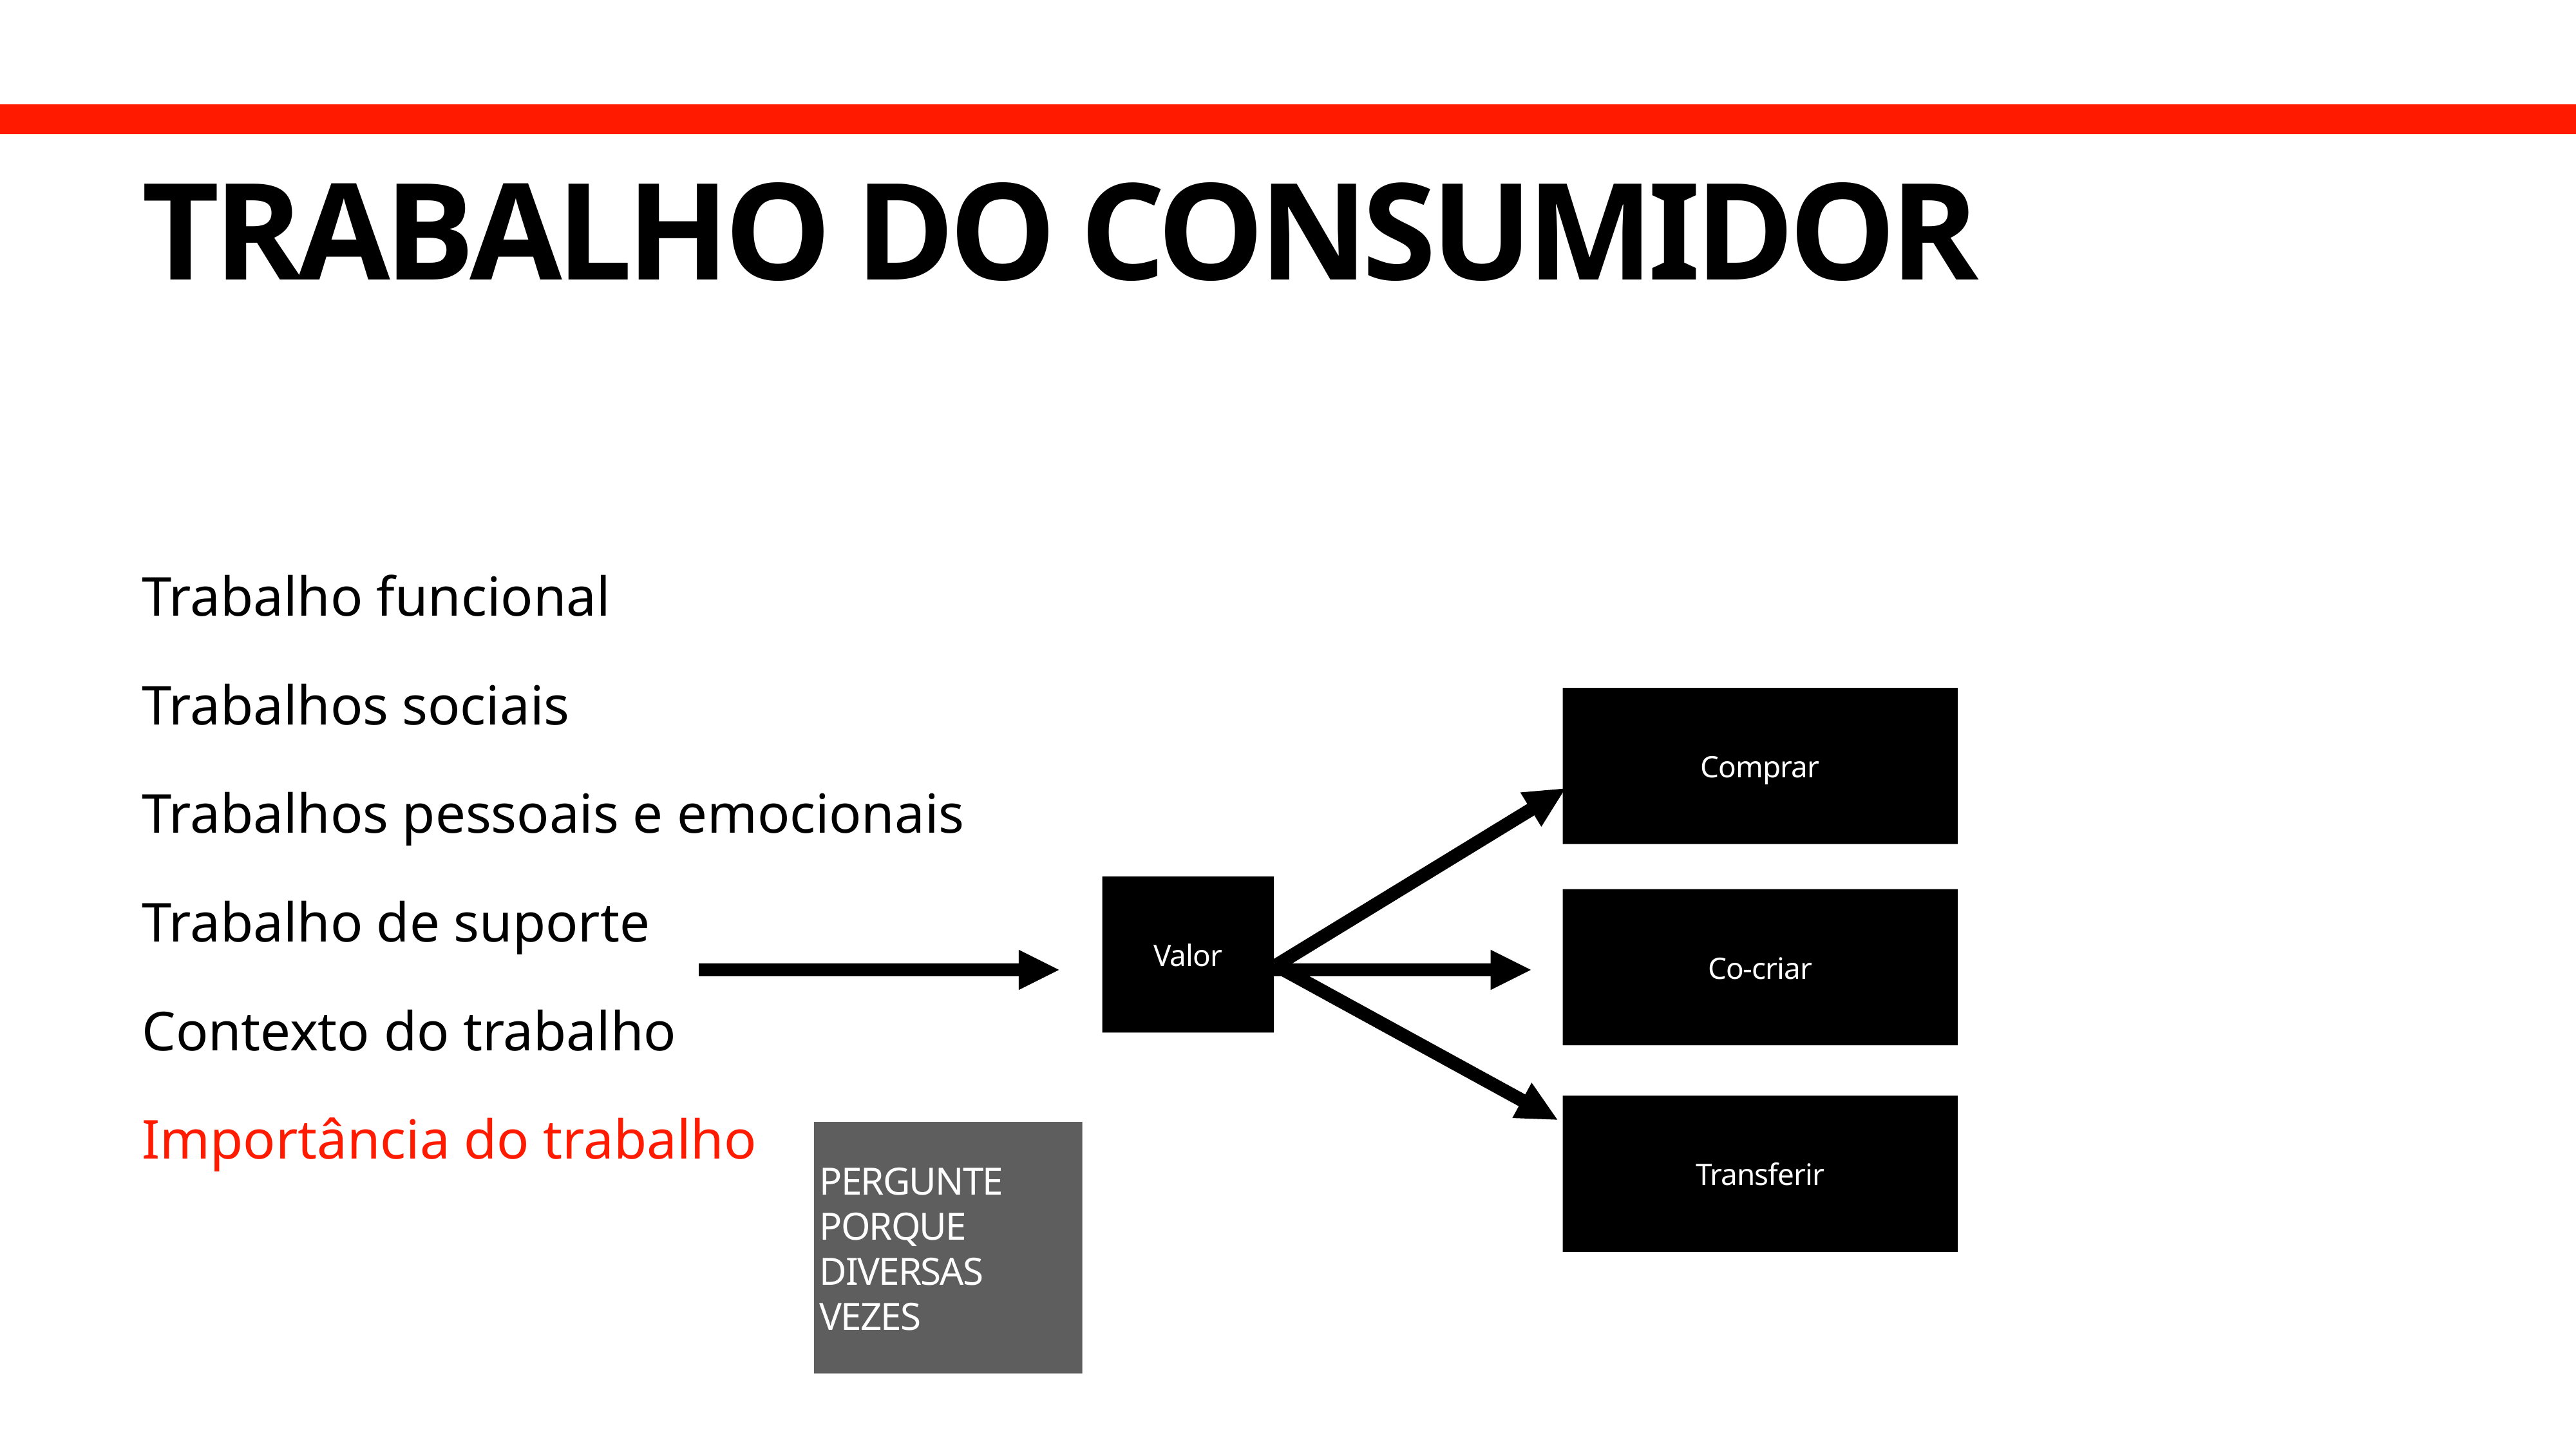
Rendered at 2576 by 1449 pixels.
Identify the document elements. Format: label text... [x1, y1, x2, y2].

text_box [1102, 687, 1958, 1253]
title Trabalho do consumidor [136, 171, 2448, 360]
text_box Pergunte porque diversas vezes [814, 1122, 1083, 1374]
text_box [699, 965, 1059, 974]
list Trabalho funcional Trabalhos sociais Trabalhos pessoais e emocionais Trabalho de suporte Contexto do trabalho Importância do trabalho [136, 556, 1061, 1311]
